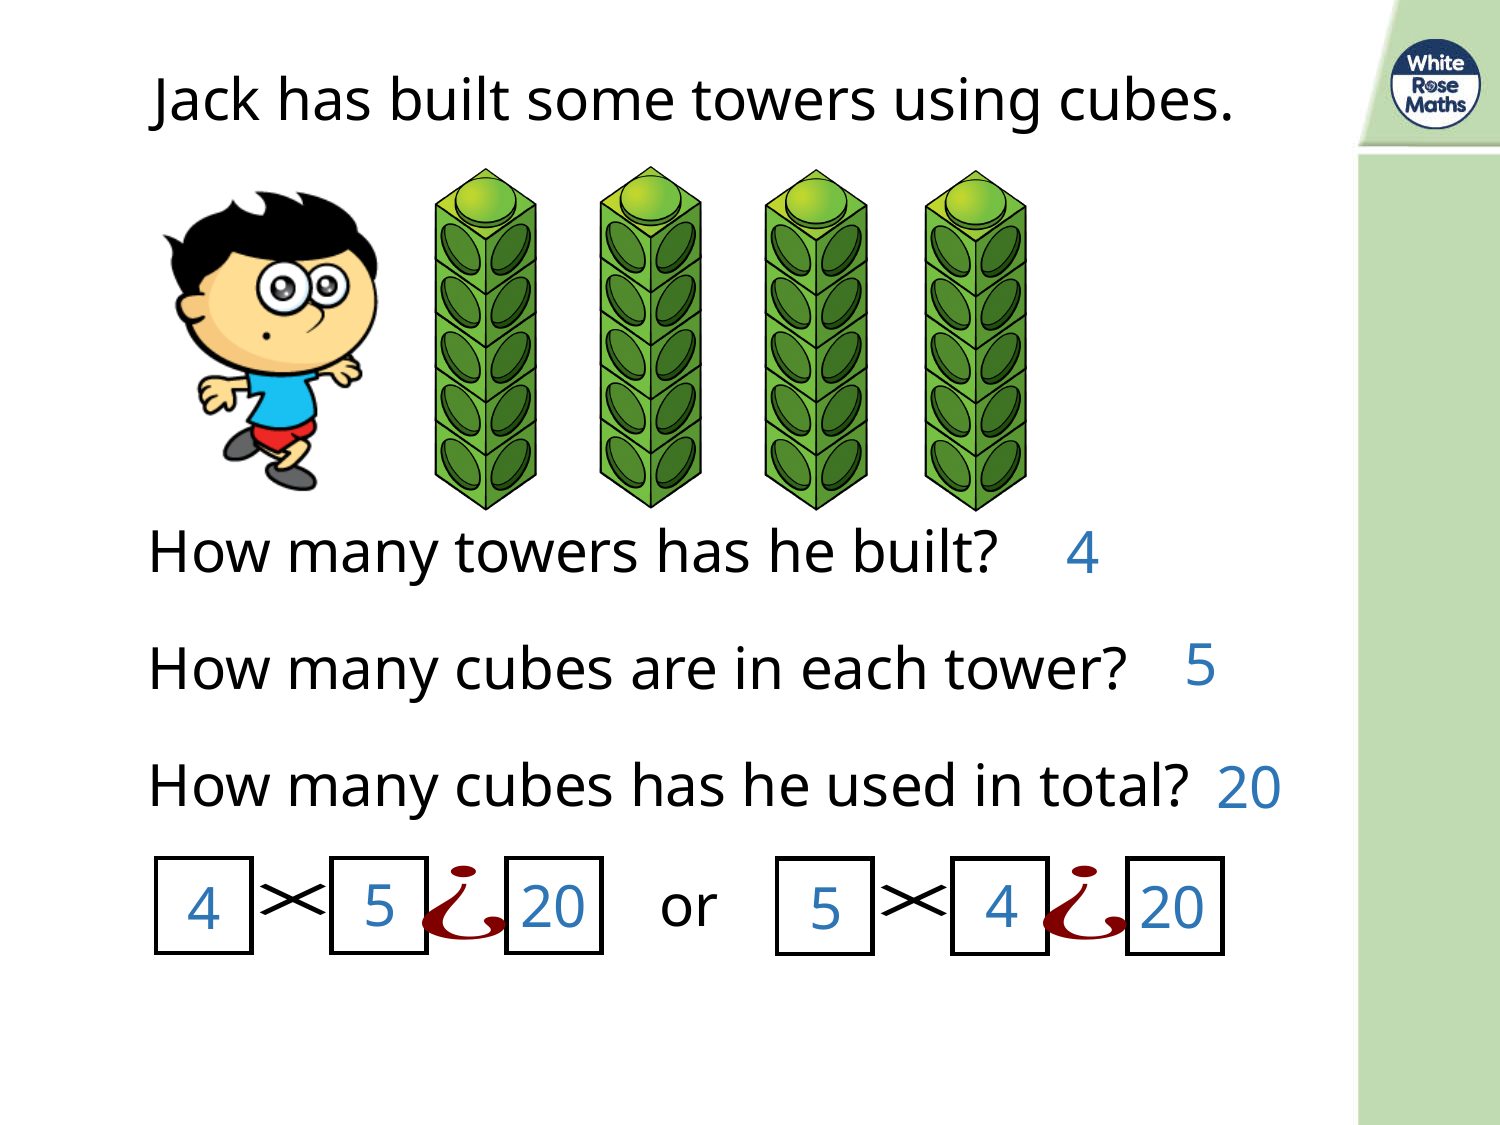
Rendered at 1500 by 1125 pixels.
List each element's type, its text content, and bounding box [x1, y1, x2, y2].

text_box 20 [1114, 862, 1233, 948]
text_box Jack has built some towers using cubes. [138, 54, 1312, 140]
text_box 20 [1201, 742, 1311, 828]
text_box or [644, 860, 758, 946]
text_box [951, 858, 1048, 955]
text_box How many towers has he built? [133, 506, 1421, 592]
text_box [155, 857, 252, 954]
text_box [505, 947, 603, 954]
text_box How many cubes has he used in total? [133, 740, 1421, 826]
picture [0, 0, 1500, 1125]
text_box How many cubes are in each tower? [133, 624, 1421, 709]
text_box 5 [1169, 620, 1280, 705]
text_box 5 [335, 860, 424, 946]
text_box [330, 857, 427, 954]
text_box [776, 858, 873, 955]
text_box 20 [497, 861, 611, 947]
text_box [505, 857, 603, 861]
text_box 4 [158, 863, 249, 949]
text_box 4 [1051, 507, 1162, 593]
text_box 4 [957, 861, 1047, 946]
text_box 5 [781, 863, 872, 949]
text_box [1126, 948, 1224, 955]
text_box [1126, 858, 1224, 862]
